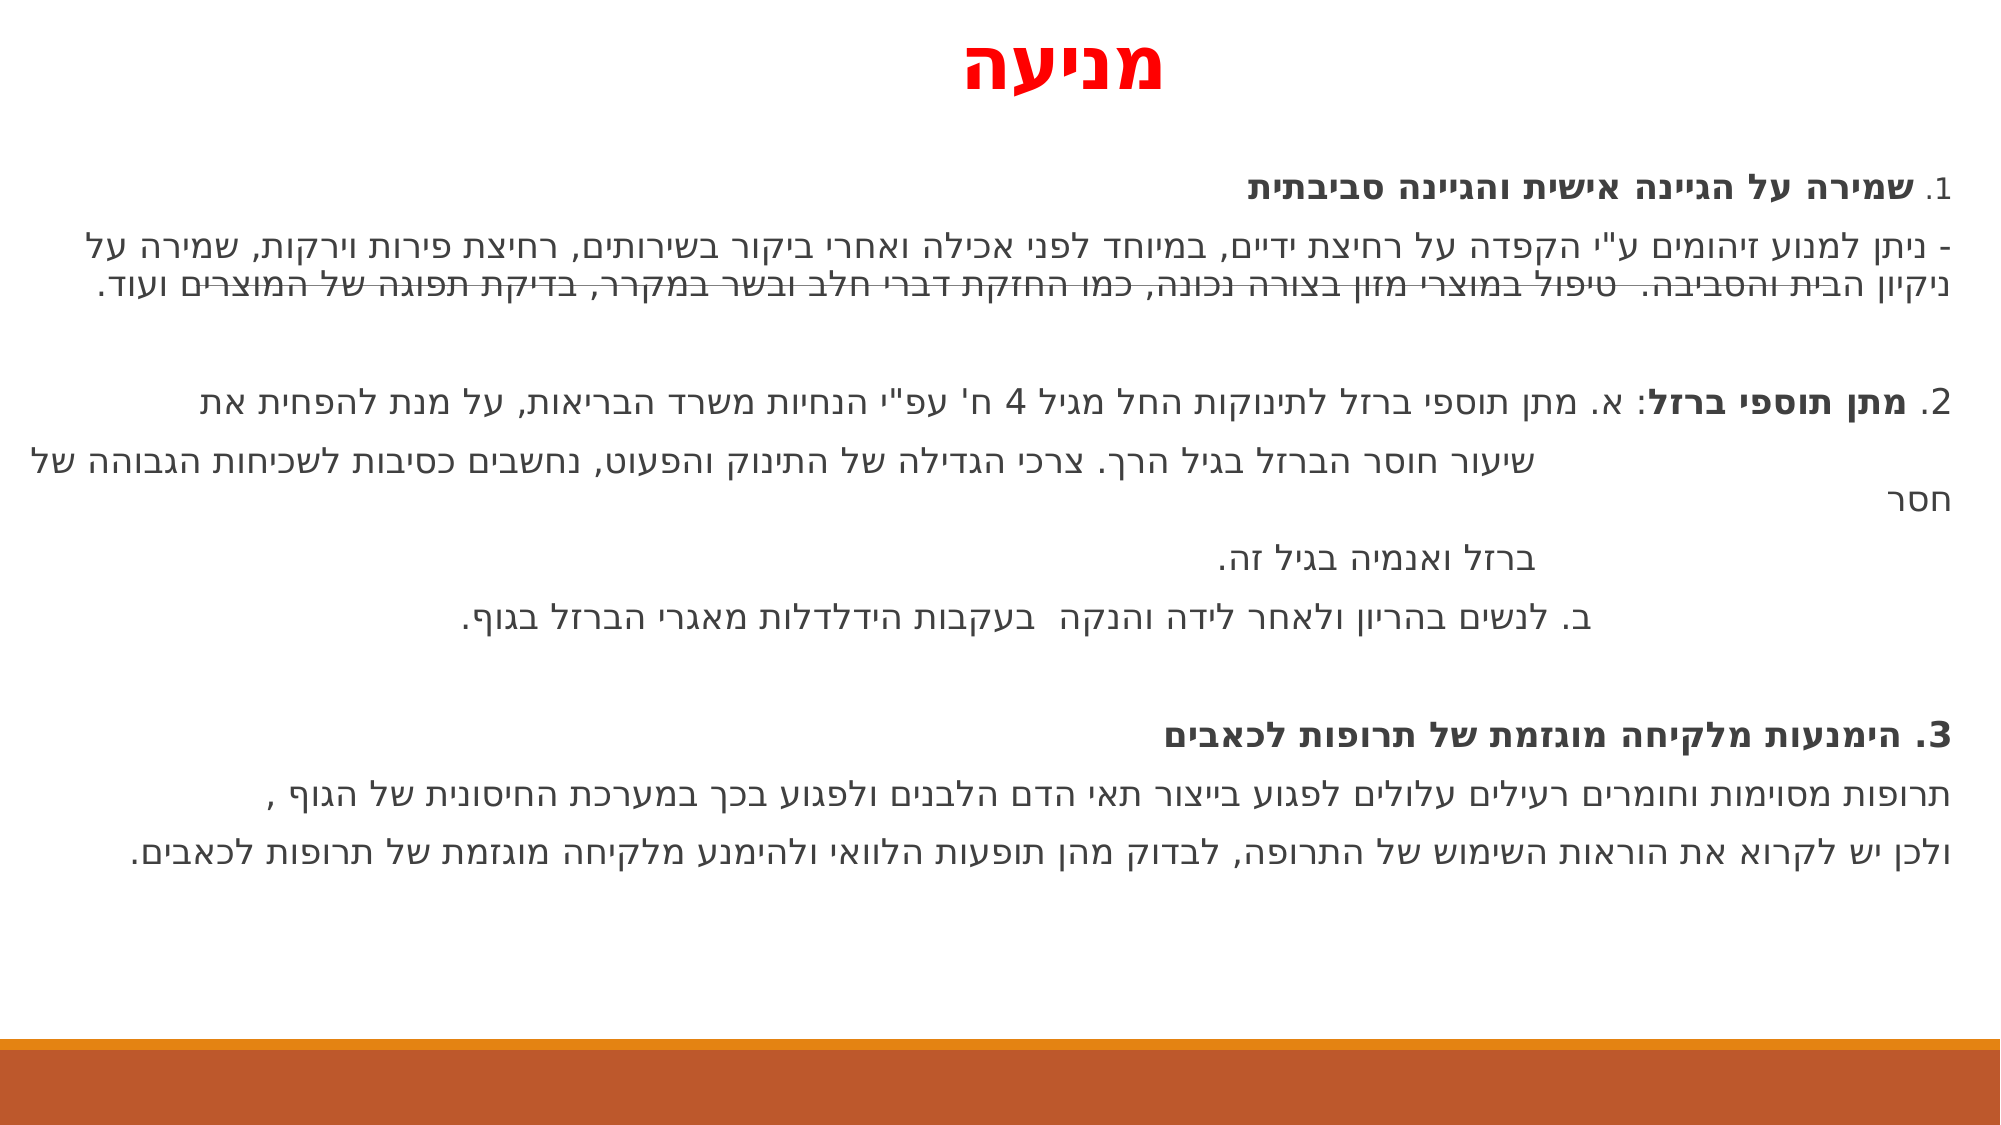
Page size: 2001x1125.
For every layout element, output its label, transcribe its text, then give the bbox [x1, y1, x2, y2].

title מניעה [191, 0, 1937, 113]
list 1. שמירה על הגיינה אישית והגיינה סביבתית - ניתן למנוע זיהומים ע"י הקפדה על רחיצת ידיים, במיוחד לפני אכילה ואחרי ביקור בשירותים, רחיצת פירות וירקות, שמירה על ניקיון הבית והסביבה. טיפול במוצרי מזון בצורה נכונה, כמו החזקת דברי חלב ובשר במקרר, בדיקת תפוגה של המוצרים ועוד. 2. מתן תוספי ברזל: א. מתן תוספי ברזל לתינוקות החל מגיל 4 ח' עפ"י הנחיות משרד הבריאות, על מנת להפחית את שיעור חוסר הברזל בגיל הרך. צרכי הגדילה של התינוק והפעוט, נחשבים כסיבות לשכיחות הגבוהה של חסר ברזל ואנמיה בגיל זה. ב. לנשים בהריון ולאחר לידה והנקה בעקבות הידלדלות מאגרי הברזל בגוף. 3. הימנעות מלקיחה מוגזמת של תרופות לכאבים תרופות מסוימות וחומרים רעילים עלולים לפגוע בייצור תאי הדם הלבנים ולפגוע בכך במערכת החיסונית של הגוף , ולכן יש לקרוא את הוראות השימוש של התרופה, לבדוק מהן תופעות הלוואי ולהימנע מלקיחה מוגזמת של תרופות לכאבים. [0, 161, 1966, 898]
